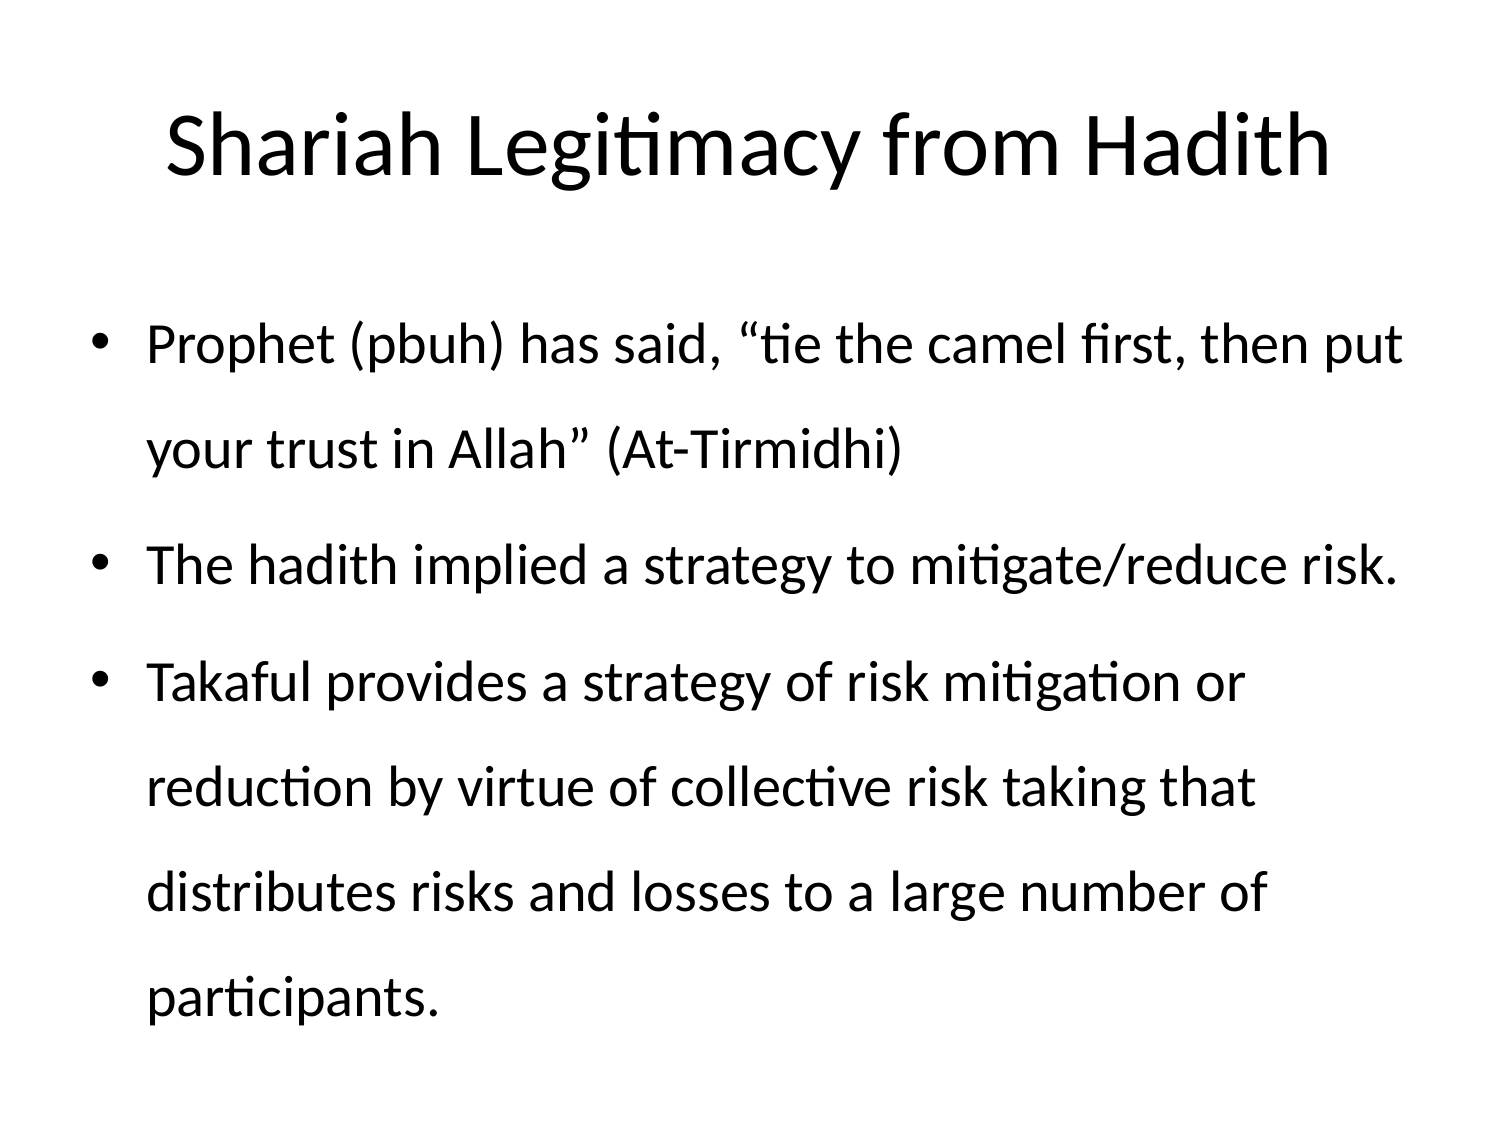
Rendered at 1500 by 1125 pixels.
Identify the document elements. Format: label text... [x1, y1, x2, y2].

title Shariah Legitimacy from Hadith [75, 45, 1425, 233]
list Prophet (pbuh) has said, “tie the camel first, then put your trust in Allah” (At-Tirmidhi) The hadith implied a strategy to mitigate/reduce risk. Takaful provides a strategy of risk mitigation or reduction by virtue of collective risk taking that distributes risks and losses to a large number of participants. [75, 262, 1425, 1038]
